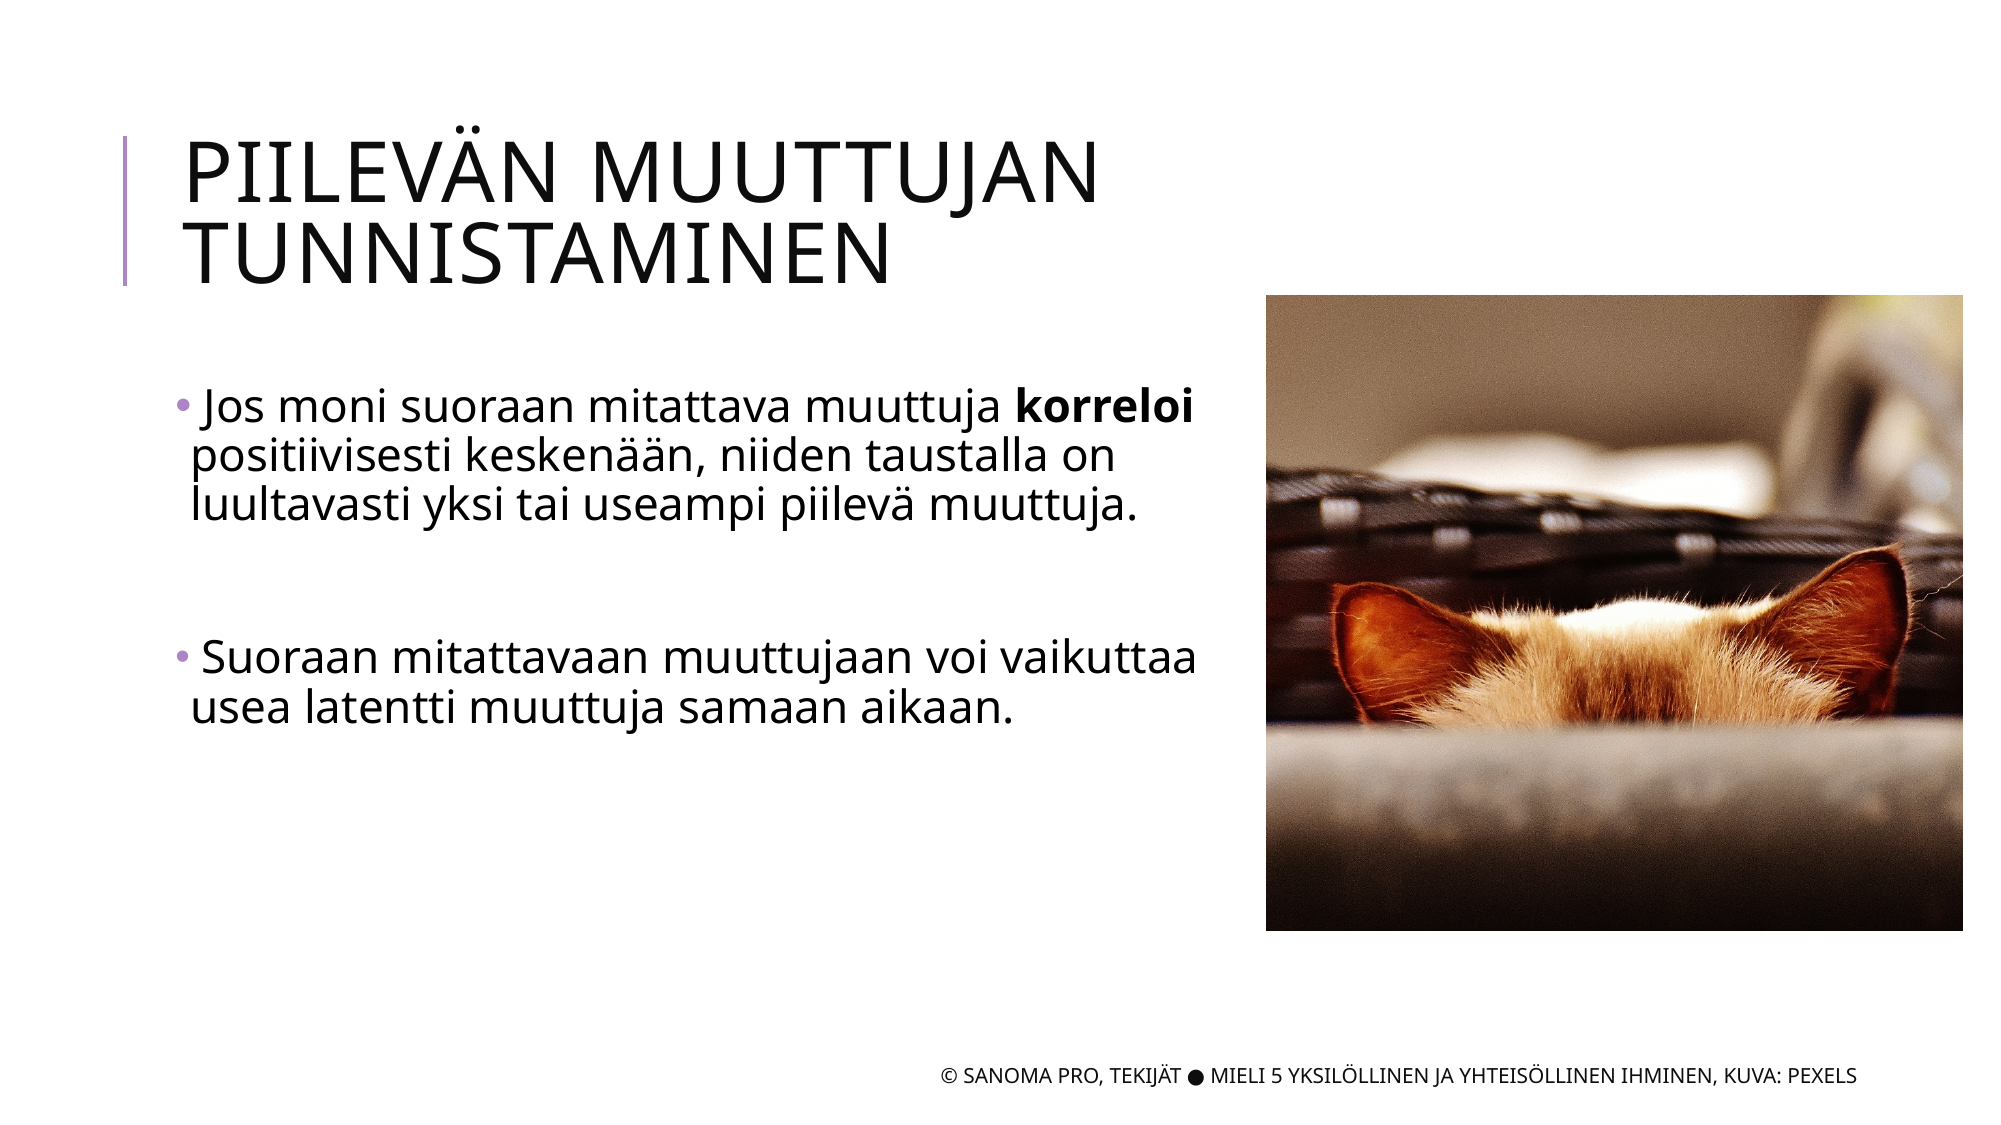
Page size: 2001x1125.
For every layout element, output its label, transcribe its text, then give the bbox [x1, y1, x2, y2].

picture [1266, 295, 1963, 931]
list Jos moni suoraan mitattava muuttuja korreloi positiivisesti keskenään, niiden taustalla on luultavasti yksi tai useampi piilevä muuttuja. Suoraan mitattavaan muuttujaan voi vaikuttaa usea latentti muuttuja samaan aikaan. [168, 375, 1267, 1003]
footer © SANOMA PRO, TEKIJÄT ● MIELI 5 YKSILÖLLINEN JA YHTEISÖLLINEN IHMINEN, Kuva: Pexels [904, 1053, 1873, 1098]
title Piilevän muuttujan tunnistaminen [168, 96, 1137, 342]
